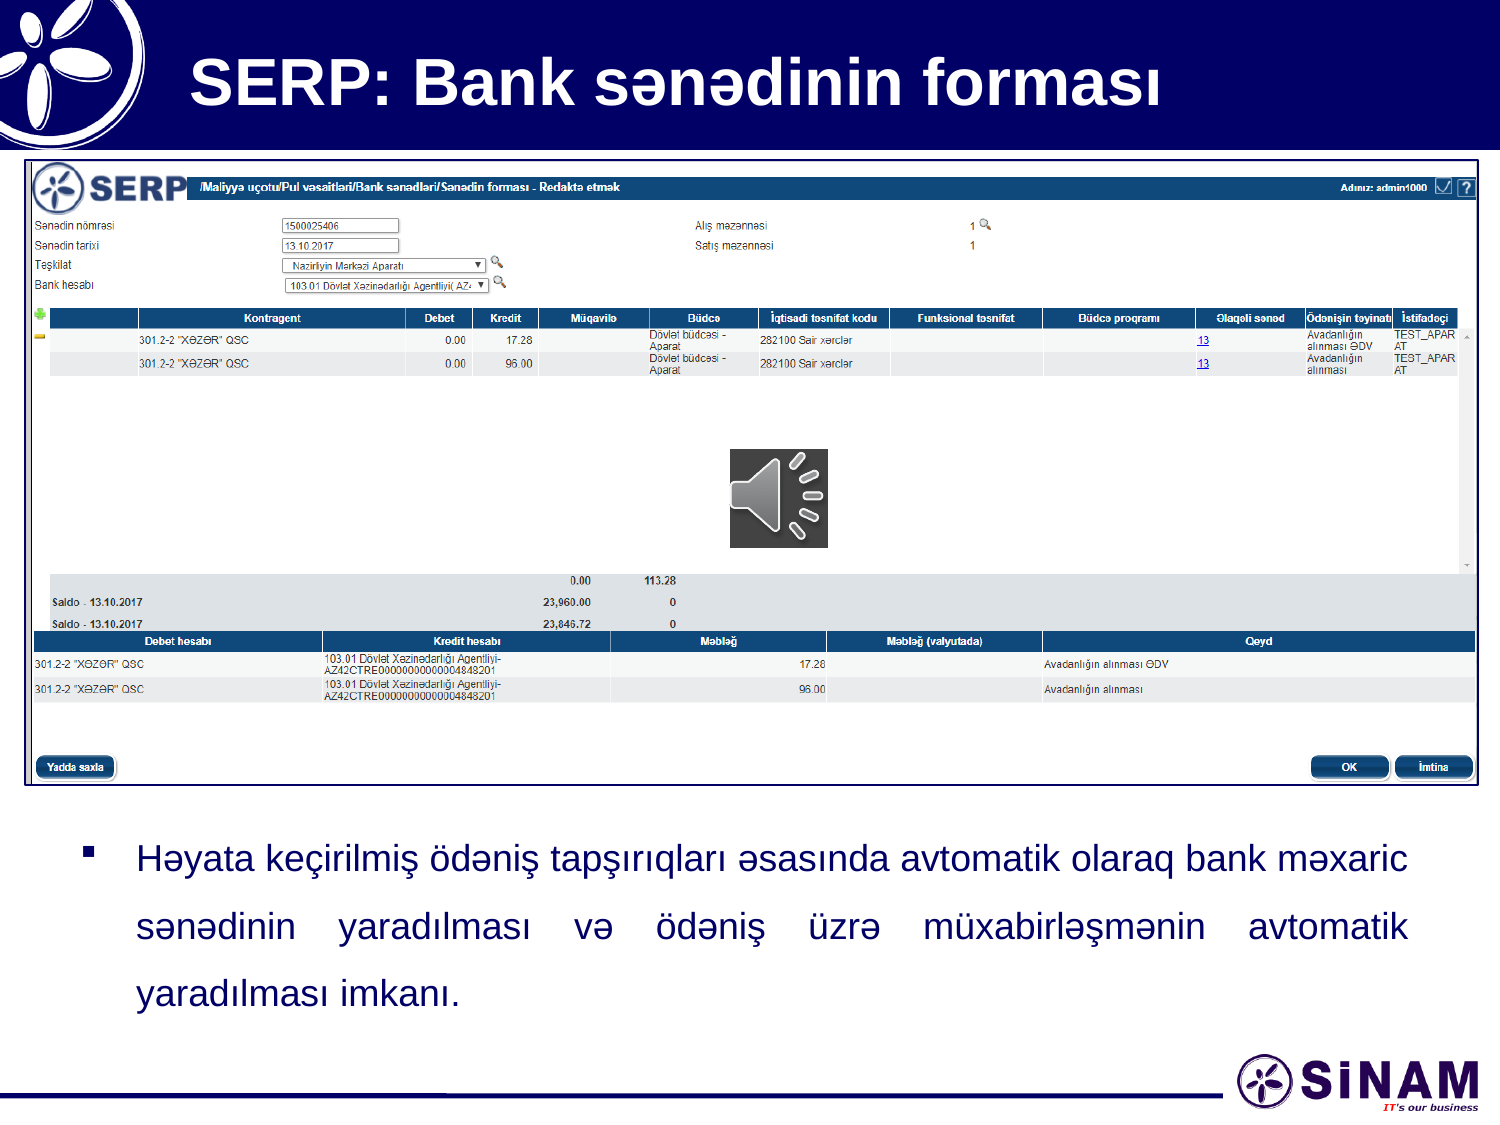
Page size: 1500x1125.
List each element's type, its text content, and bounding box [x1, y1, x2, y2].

title SERP: Bank sənədinin forması [174, 16, 1477, 142]
text_box Həyata keçirilmiş ödəniş tapşırıqları əsasında avtomatik olaraq bank məxaric sənədinin yaradılması və ödəniş üzrə müxabirləşmənin avtomatik yaradılması imkanı. [64, 804, 1424, 1012]
picture [26, 160, 1477, 785]
picture [1237, 1054, 1478, 1111]
picture [0, 0, 145, 150]
